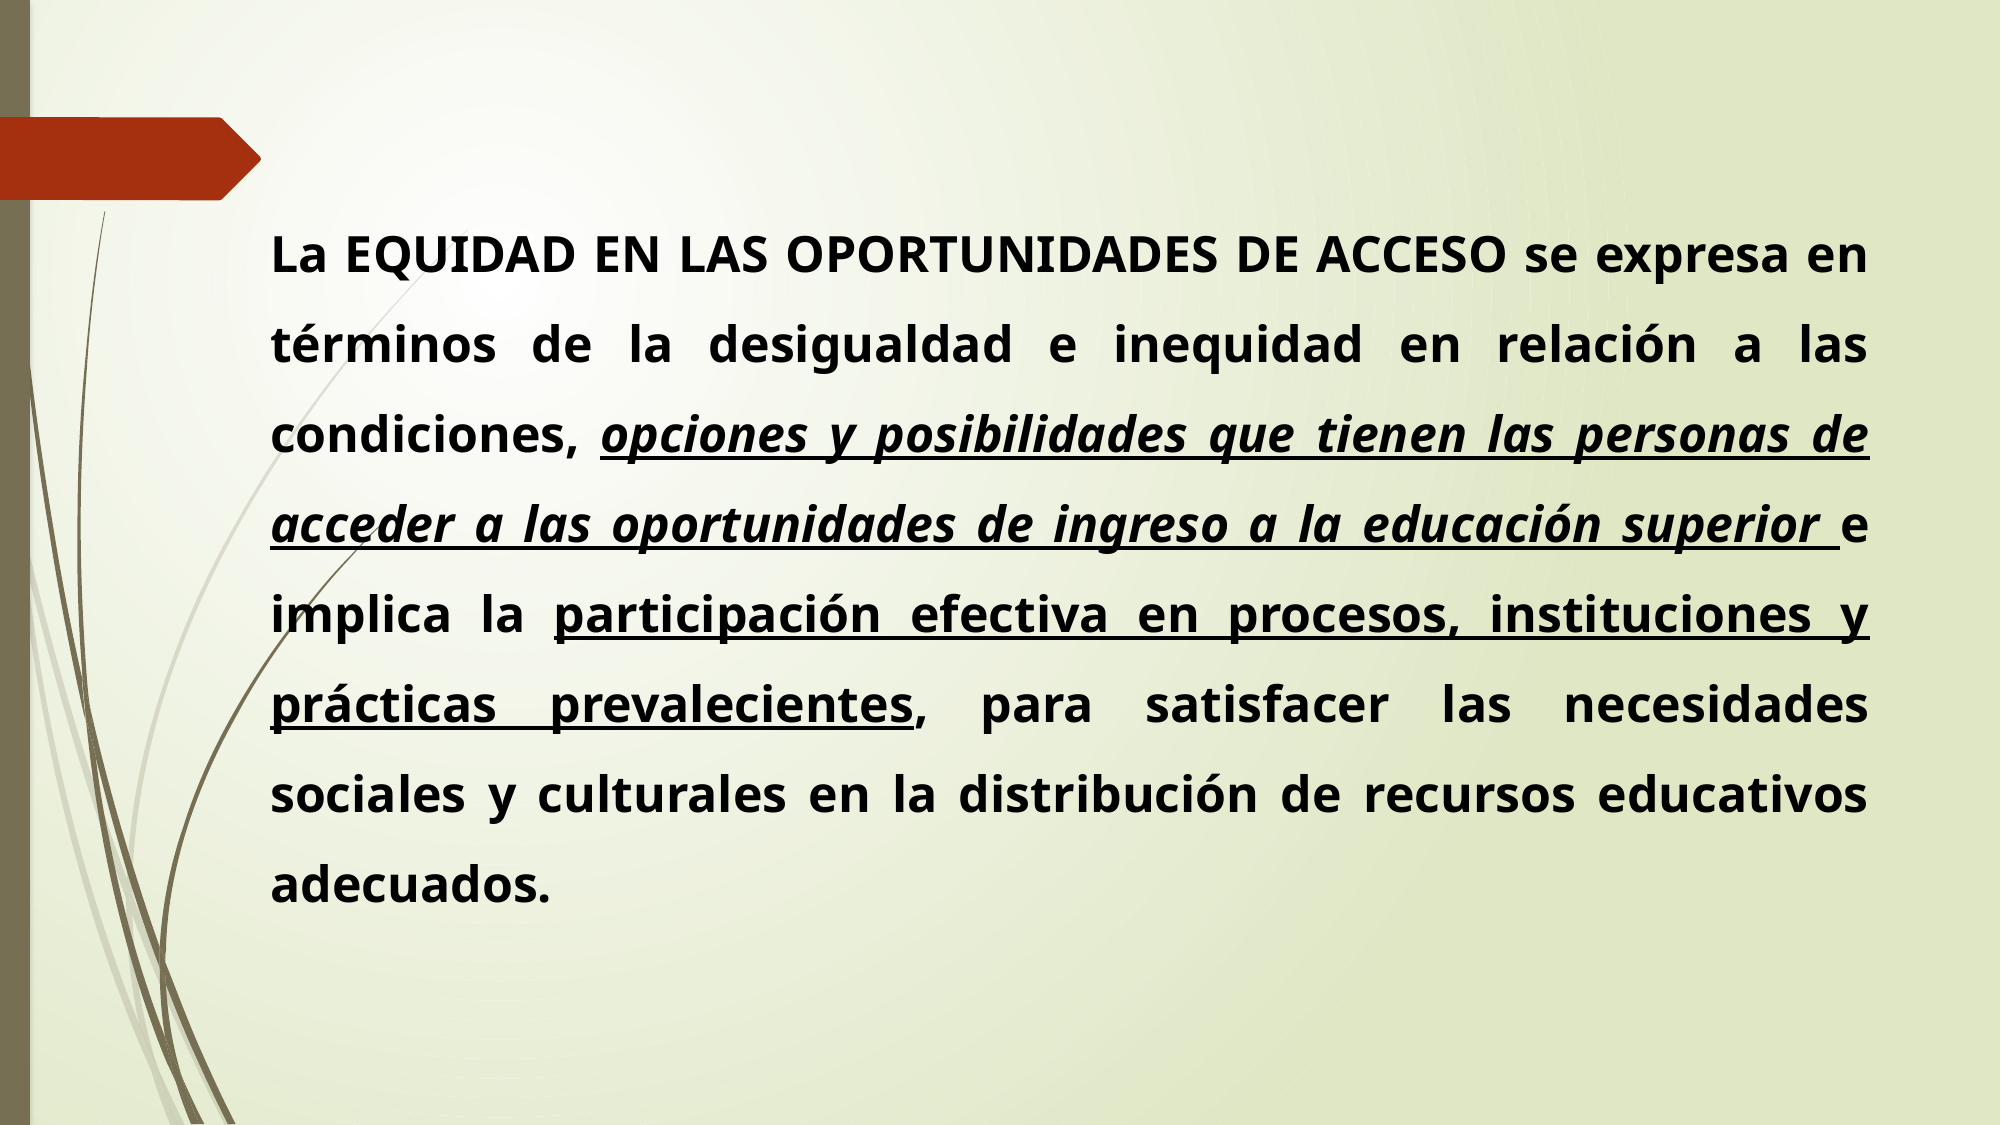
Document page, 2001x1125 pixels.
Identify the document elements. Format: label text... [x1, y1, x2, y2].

text_box La EQUIDAD EN LAS OPORTUNIDADES DE ACCESO se expresa en términos de la desigualdad e inequidad en relación a las condiciones, opciones y posibilidades que tienen las personas de acceder a las oportunidades de ingreso a la educación superior e implica la participación efectiva en procesos, instituciones y prácticas prevalecientes, para satisfacer las necesidades sociales y culturales en la distribución de recursos educativos adecuados. [255, 185, 1885, 965]
